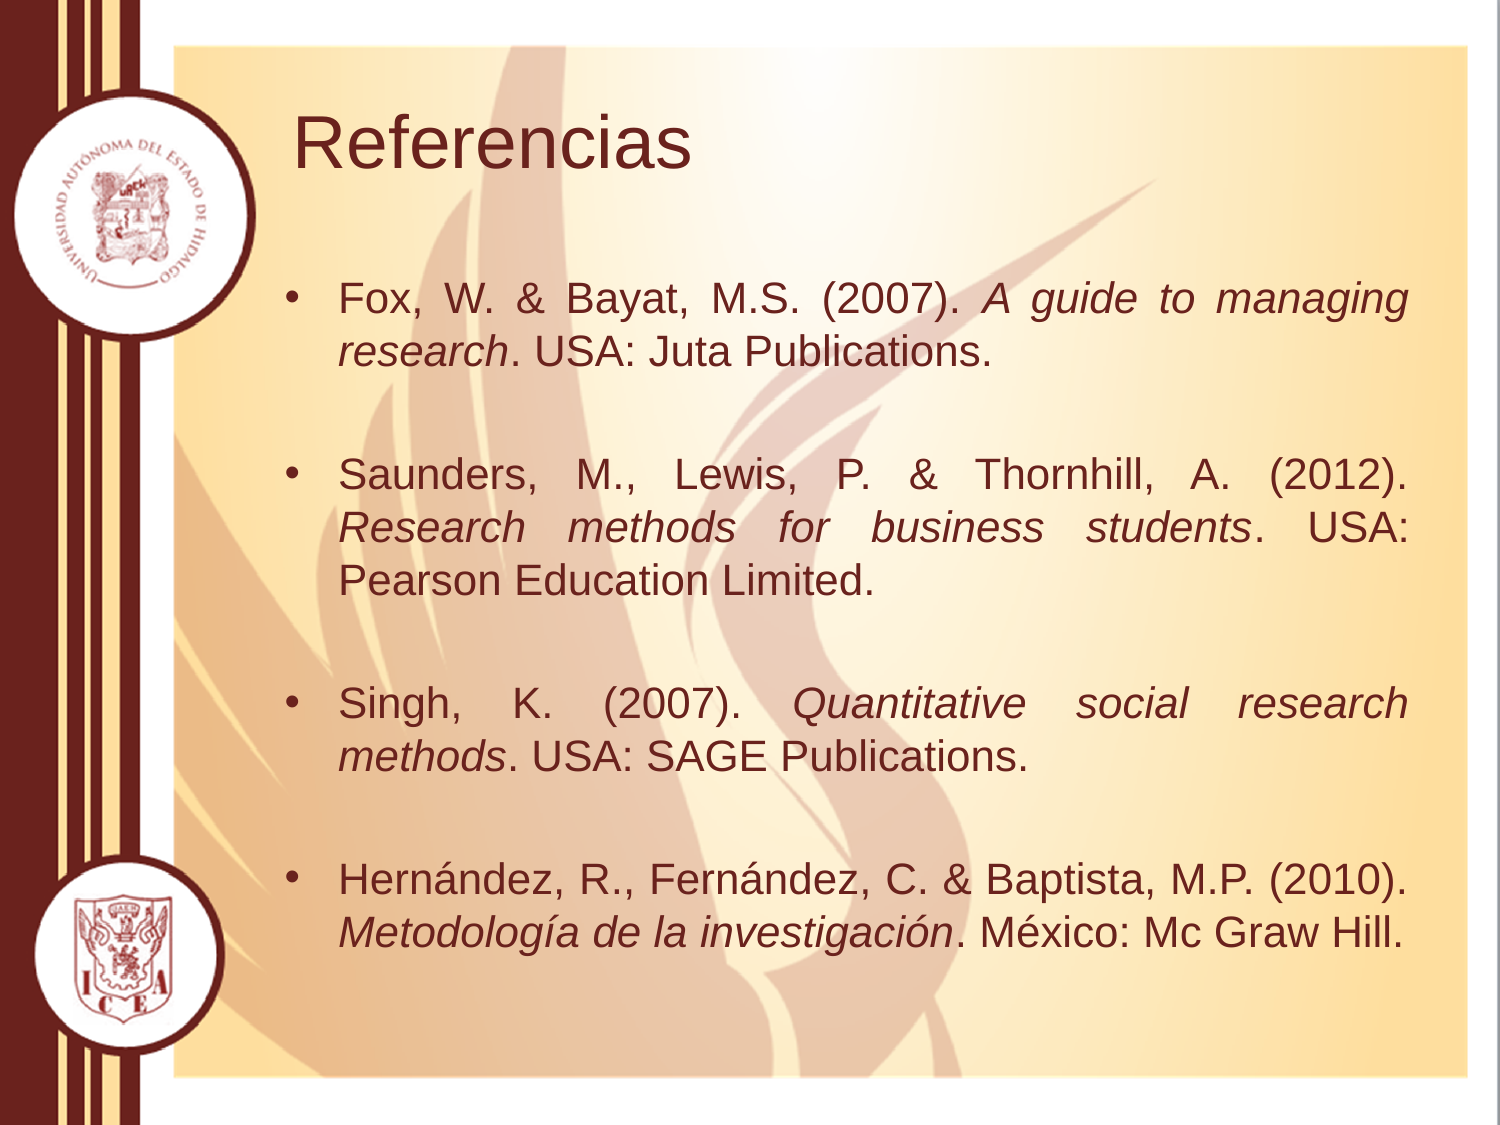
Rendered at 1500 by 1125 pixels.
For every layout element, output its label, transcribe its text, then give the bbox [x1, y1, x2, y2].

title Referencias [277, 45, 1425, 233]
picture [0, 0, 1500, 1125]
list Fox, W. & Bayat, M.S. (2007). A guide to managing research. USA: Juta Publications. Saunders, M., Lewis, P. & Thornhill, A. (2012). Research methods for business students. USA: Pearson Education Limited. Singh, K. (2007). Quantitative social research methods. USA: SAGE Publications. Hernández, R., Fernández, C. & Baptista, M.P. (2010). Metodología de la investigación. México: Mc Graw Hill. [269, 262, 1425, 1005]
